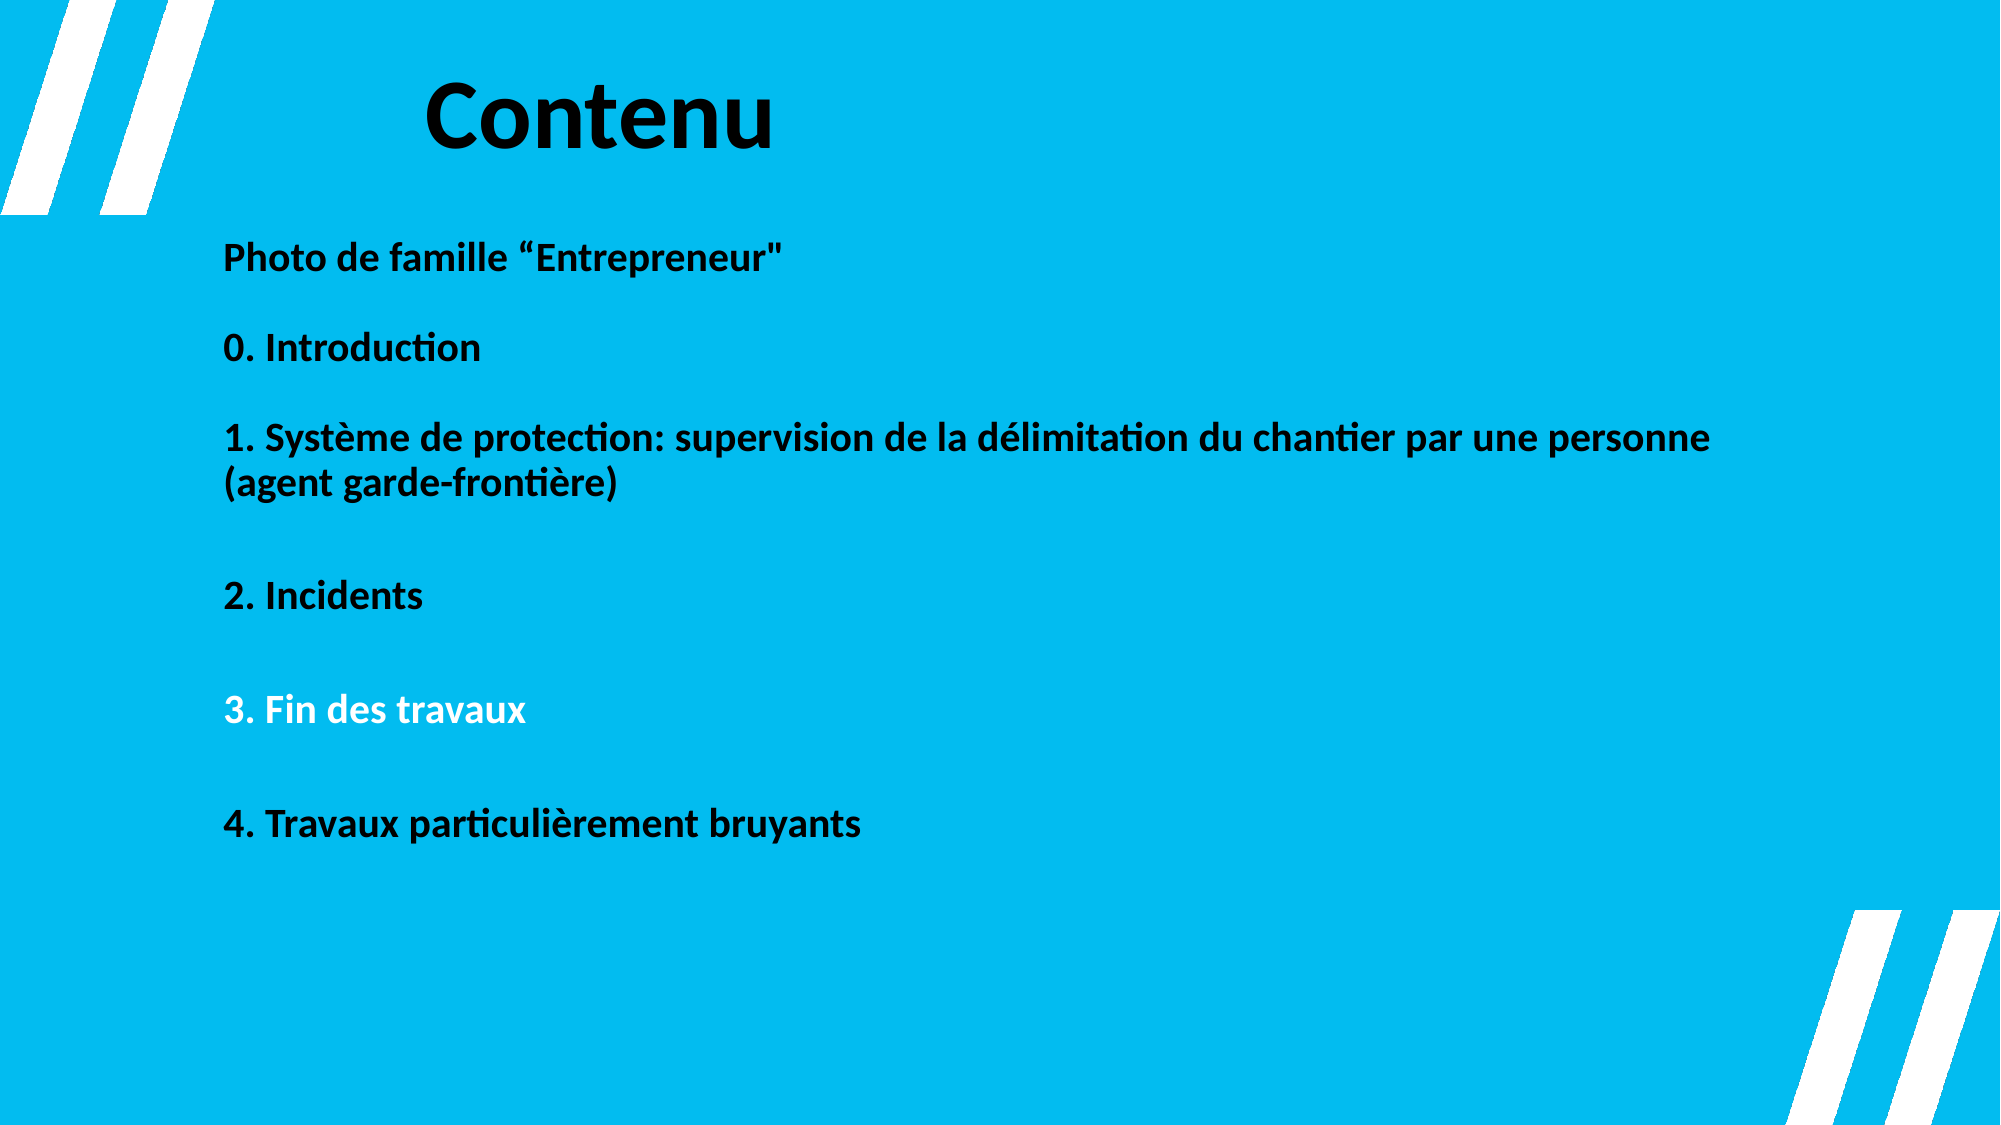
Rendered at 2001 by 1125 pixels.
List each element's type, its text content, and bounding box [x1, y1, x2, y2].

text_box Contenu [410, 54, 1917, 286]
picture [1885, 911, 2000, 1125]
picture [100, 0, 214, 214]
picture [1787, 911, 1900, 1125]
list Photo de famille “Entrepreneur" 0. Introduction 1. Système de protection: supervision de la délimitation du chantier par une personne (agent garde-frontière) 2. Incidents 3. Fin des travaux 4. Travaux particulièrement bruyants [208, 243, 1735, 940]
picture [2, 0, 115, 214]
